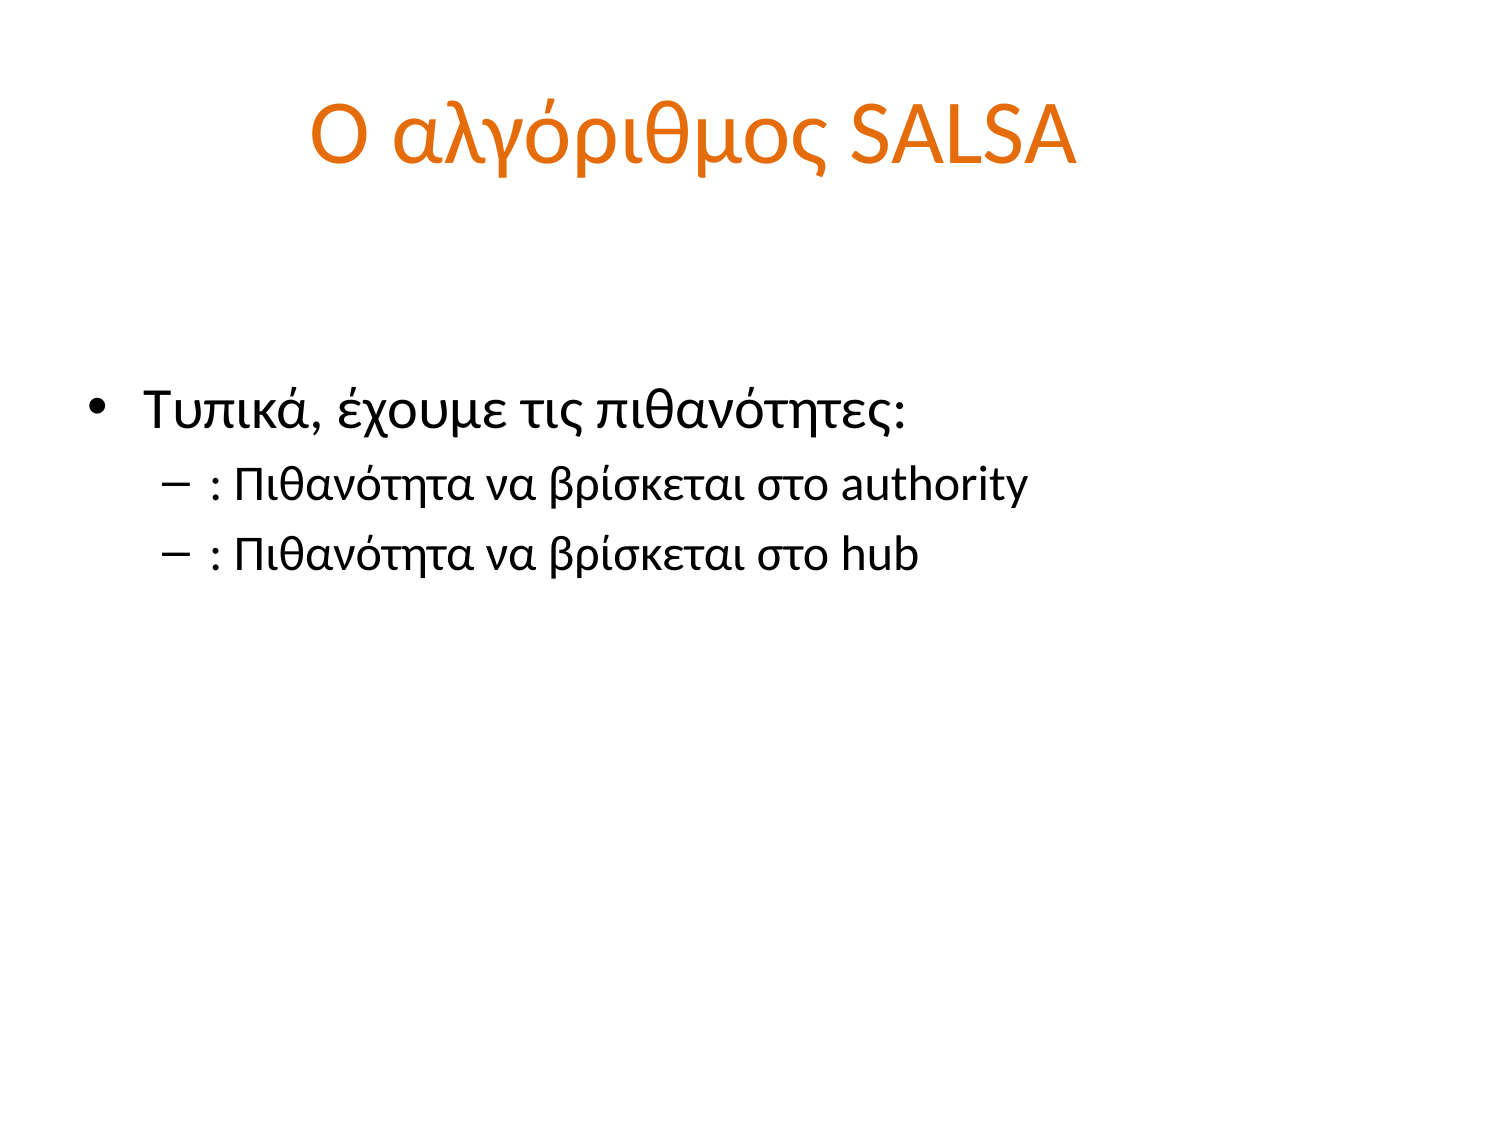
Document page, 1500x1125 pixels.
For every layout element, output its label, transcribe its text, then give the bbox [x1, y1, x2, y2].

title Ο αλγόριθμος SALSA [75, 20, 1313, 233]
